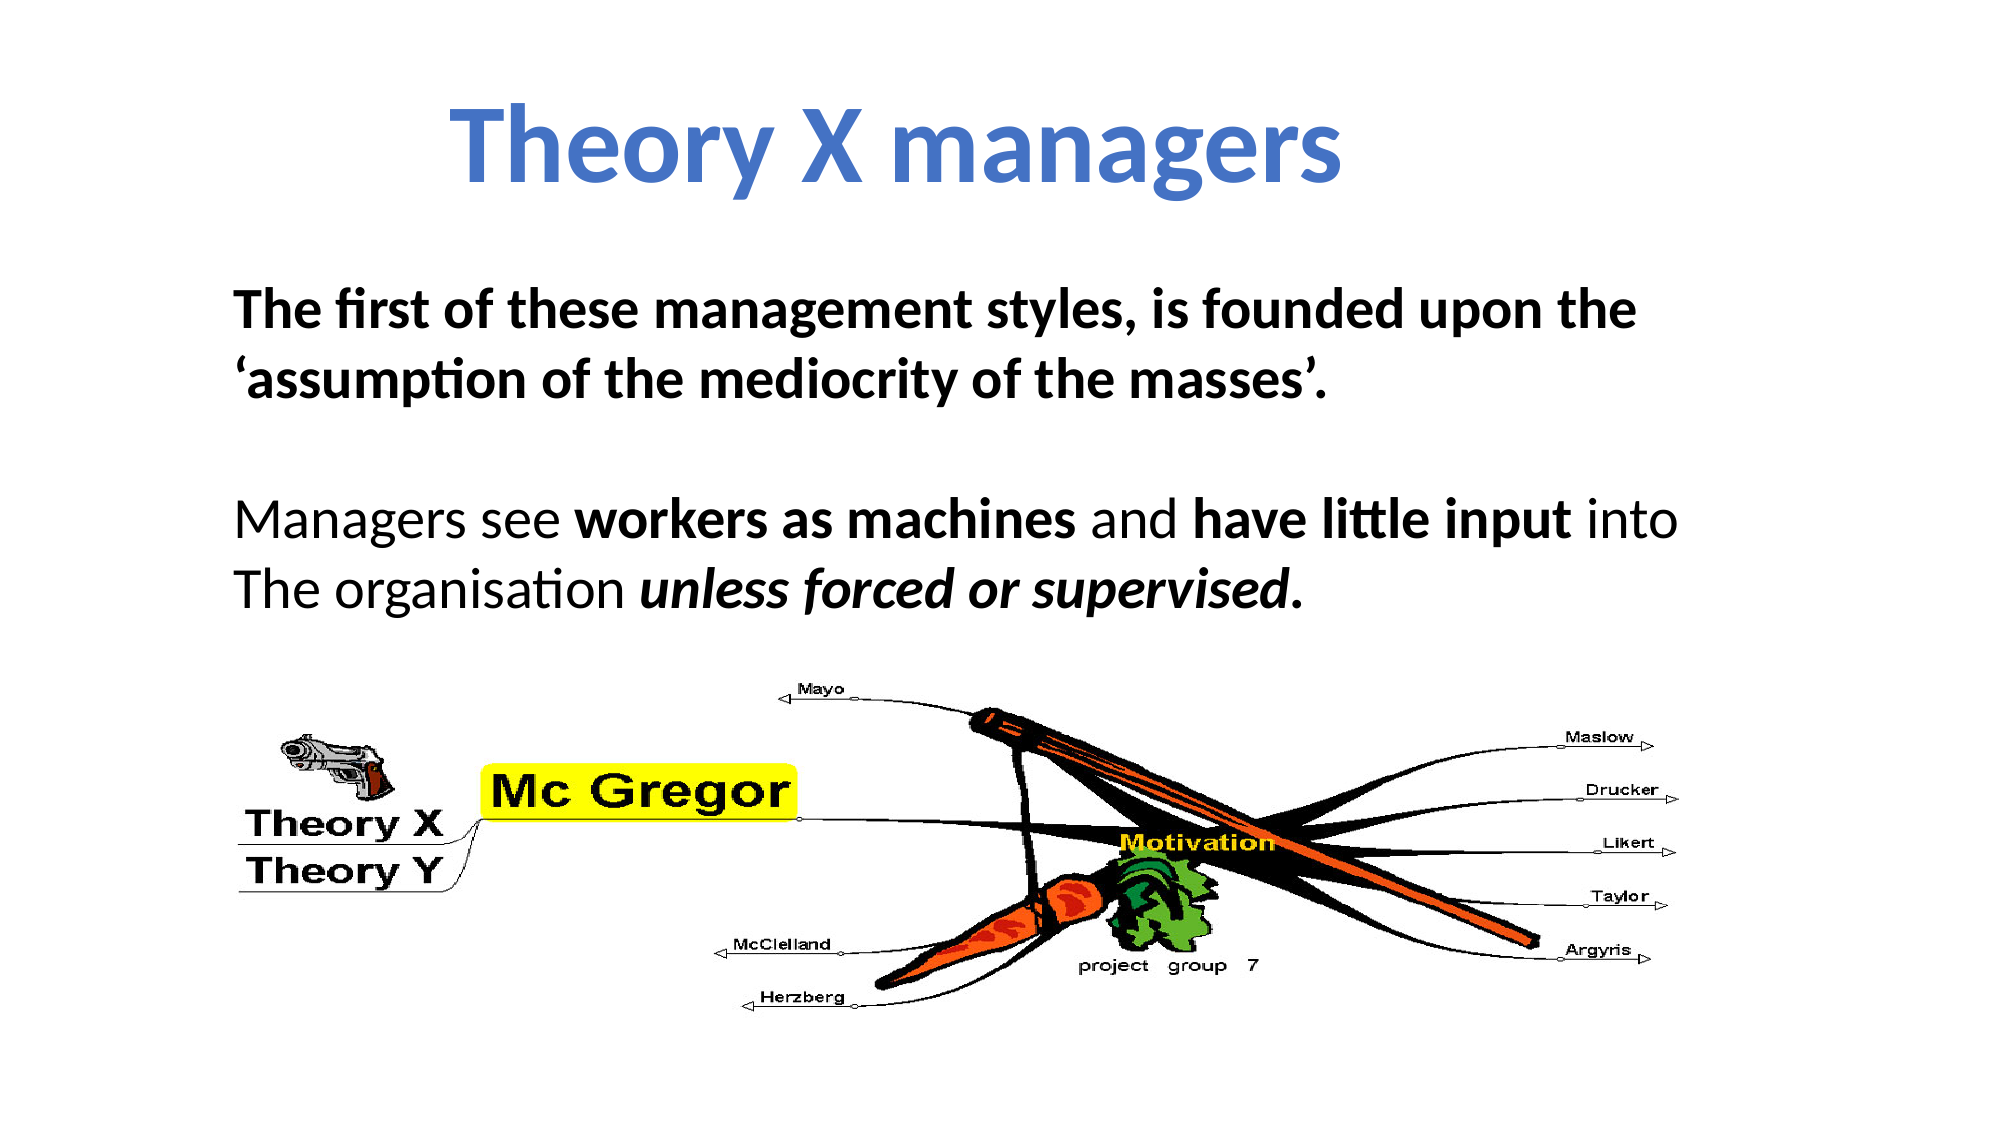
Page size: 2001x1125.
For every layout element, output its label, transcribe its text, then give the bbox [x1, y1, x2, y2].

text_box Theory X managers [434, 62, 1360, 213]
text_box The first of these management styles, is founded upon the ‘assumption of the mediocrity of the masses’. Managers see workers as machines and have little input into The organisation unless forced or supervised. [218, 263, 1789, 628]
picture [236, 647, 1679, 1033]
